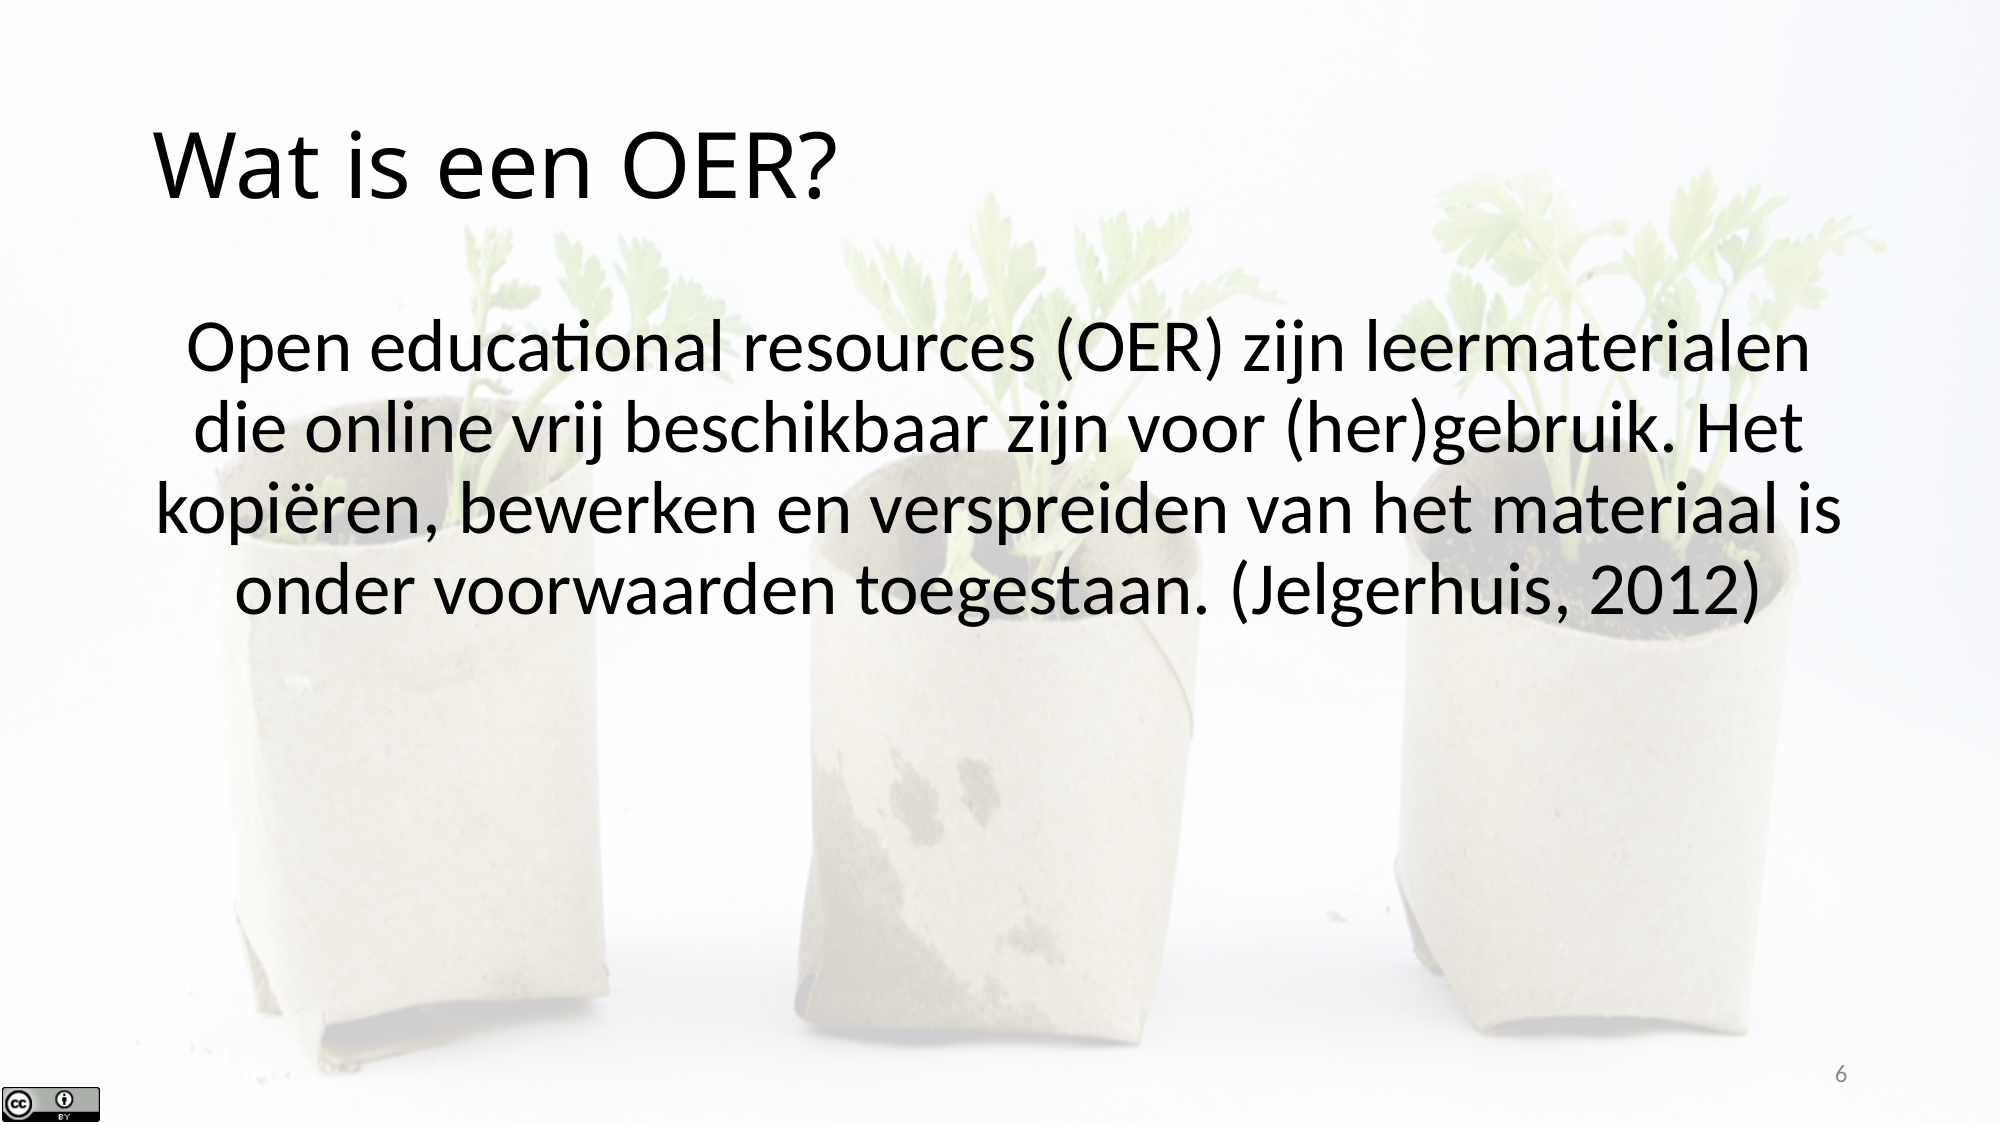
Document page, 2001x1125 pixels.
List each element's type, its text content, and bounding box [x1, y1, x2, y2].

slide_number 6 [1412, 1042, 1863, 1103]
title Wat is een OER? [137, 59, 1863, 278]
list Open educational resources (OER) zijn leermaterialen die online vrij beschikbaar zijn voor (her)gebruik. Het kopiëren, bewerken en verspreiden van het materiaal is onder voorwaarden toegestaan. (Jelgerhuis, 2012) [137, 299, 1863, 1014]
picture [2, 1087, 100, 1122]
